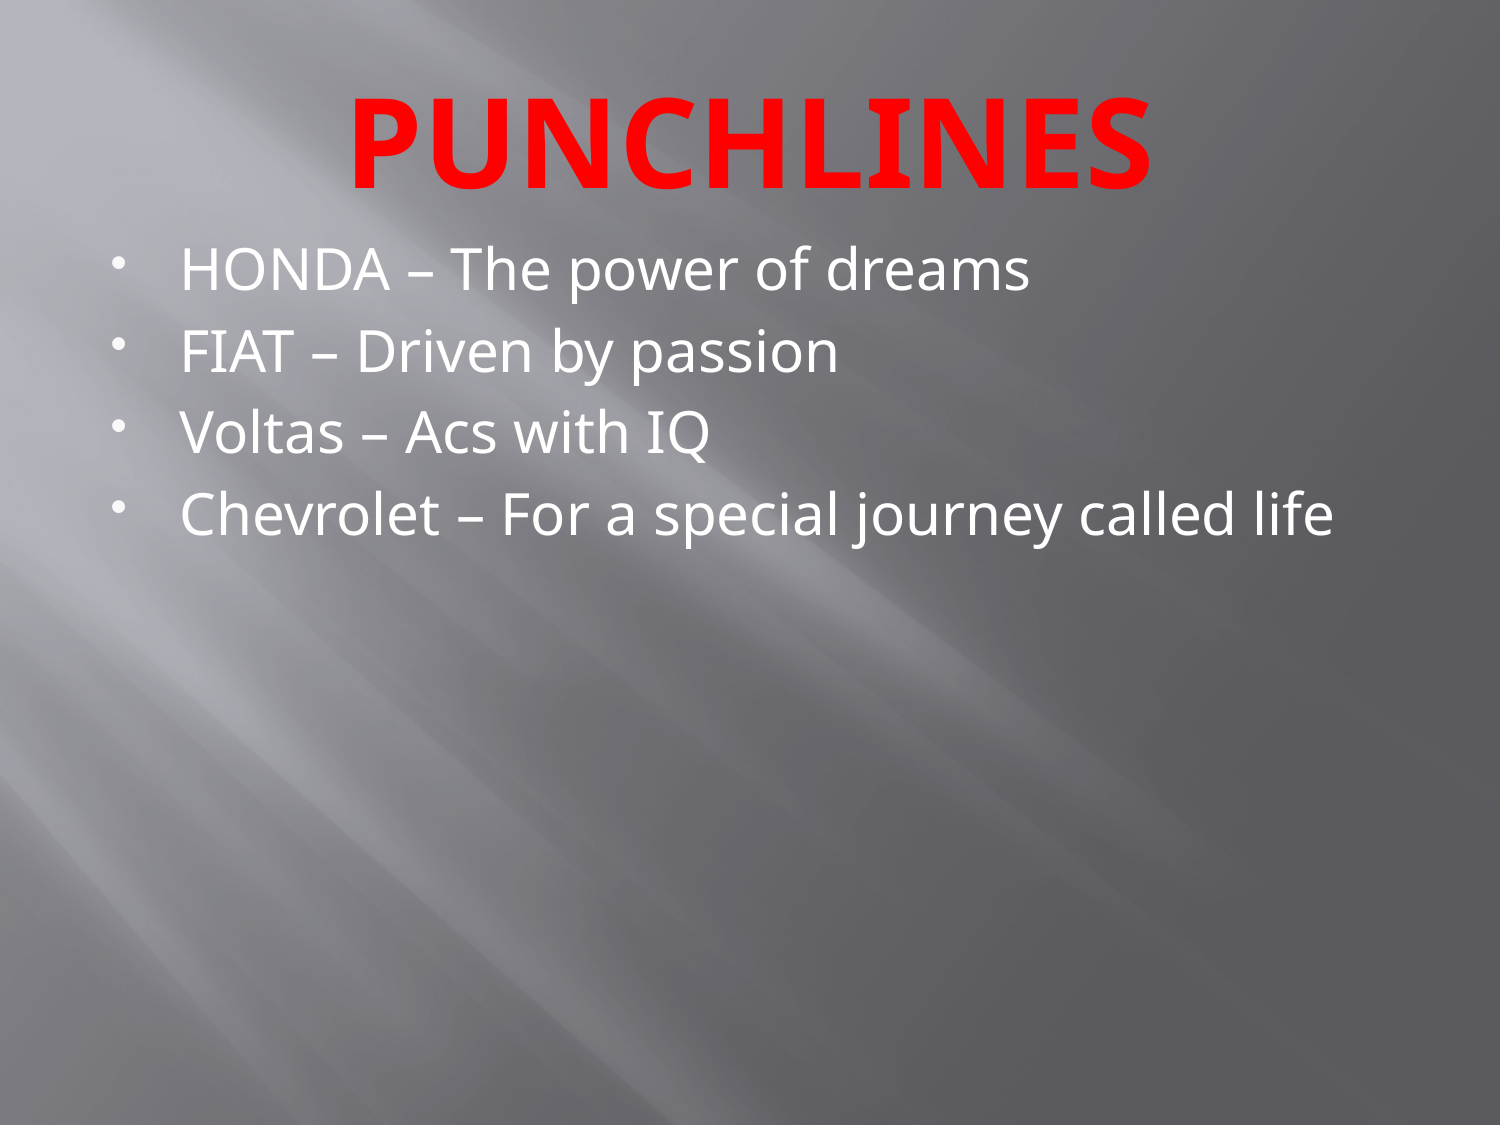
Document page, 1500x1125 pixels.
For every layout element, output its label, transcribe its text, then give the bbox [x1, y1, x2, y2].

title PUNCHLINES [75, 45, 1425, 224]
list HONDA – The power of dreams FIAT – Driven by passion Voltas – Acs with IQ Chevrolet – For a special journey called life [75, 224, 1425, 1005]
